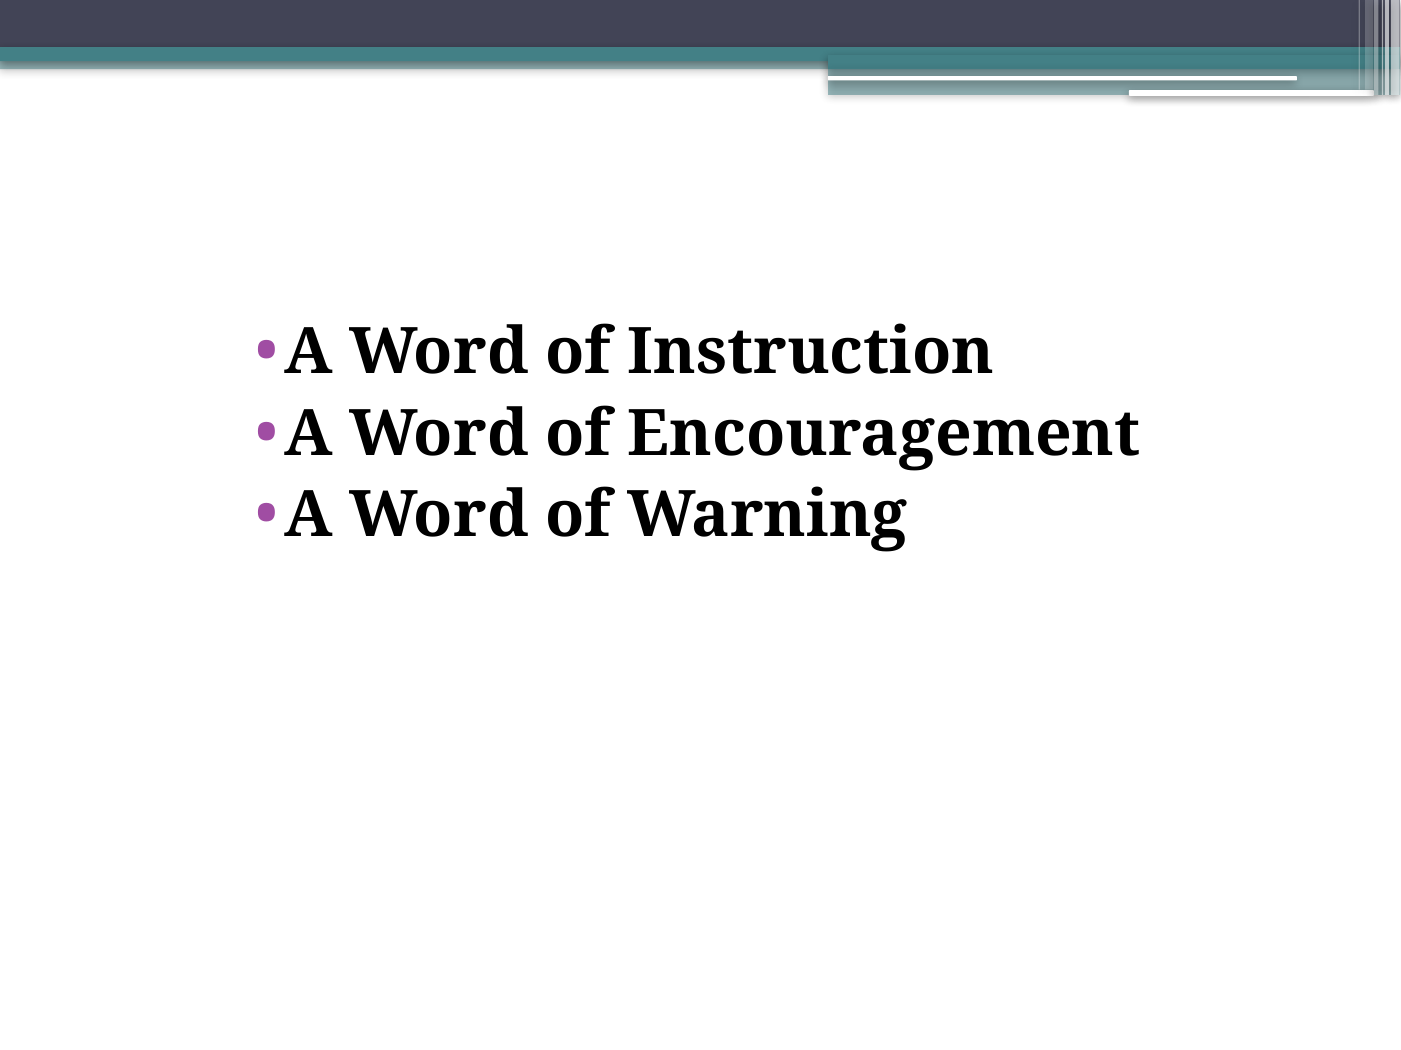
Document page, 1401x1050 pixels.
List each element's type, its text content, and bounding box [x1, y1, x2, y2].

list A Word of Instruction A Word of Encouragement A Word of Warning [227, 301, 1173, 758]
